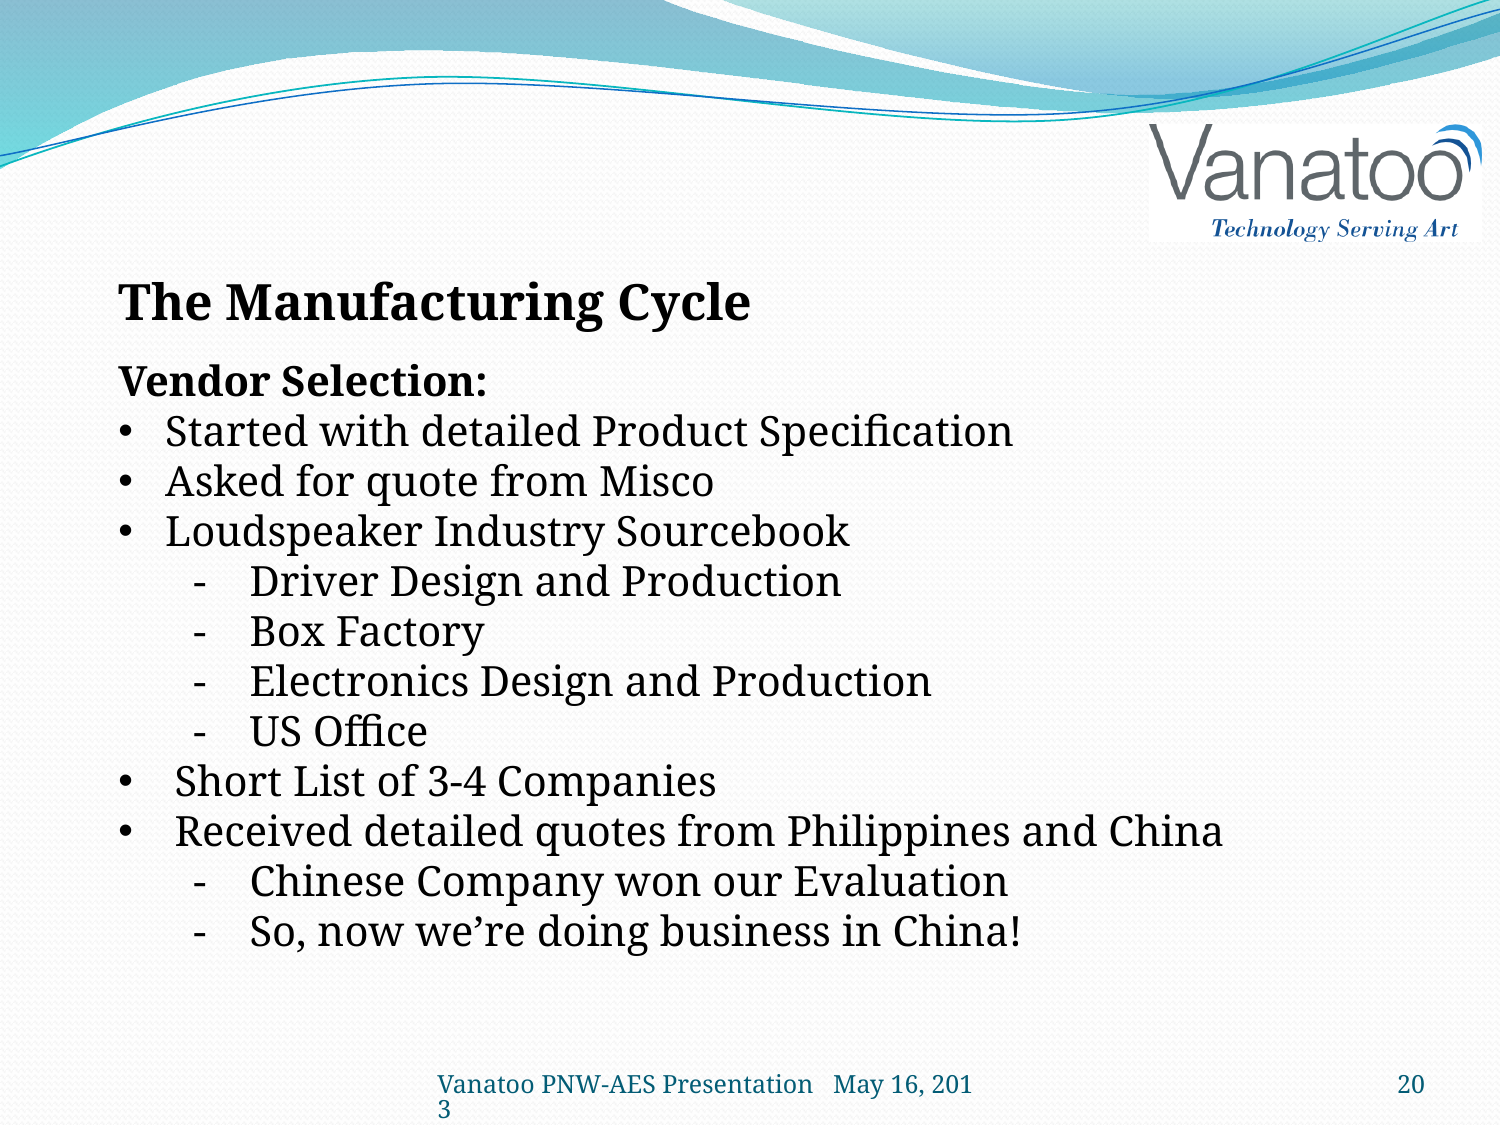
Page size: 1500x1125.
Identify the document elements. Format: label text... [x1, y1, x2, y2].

picture [1149, 124, 1482, 242]
footer Vanatoo PNW-AES Presentation May 16, 2013 [437, 1042, 988, 1103]
text_box The Manufacturing Cycle Vendor Selection: Started with detailed Product Specification Asked for quote from Misco Loudspeaker Industry Sourcebook Driver Design and Production Box Factory Electronics Design and Production US Office Short List of 3-4 Companies Received detailed quotes from Philippines and China Chinese Company won our Evaluation So, now we’re doing business in China! [103, 262, 1240, 963]
slide_number 20 [1299, 1042, 1425, 1103]
